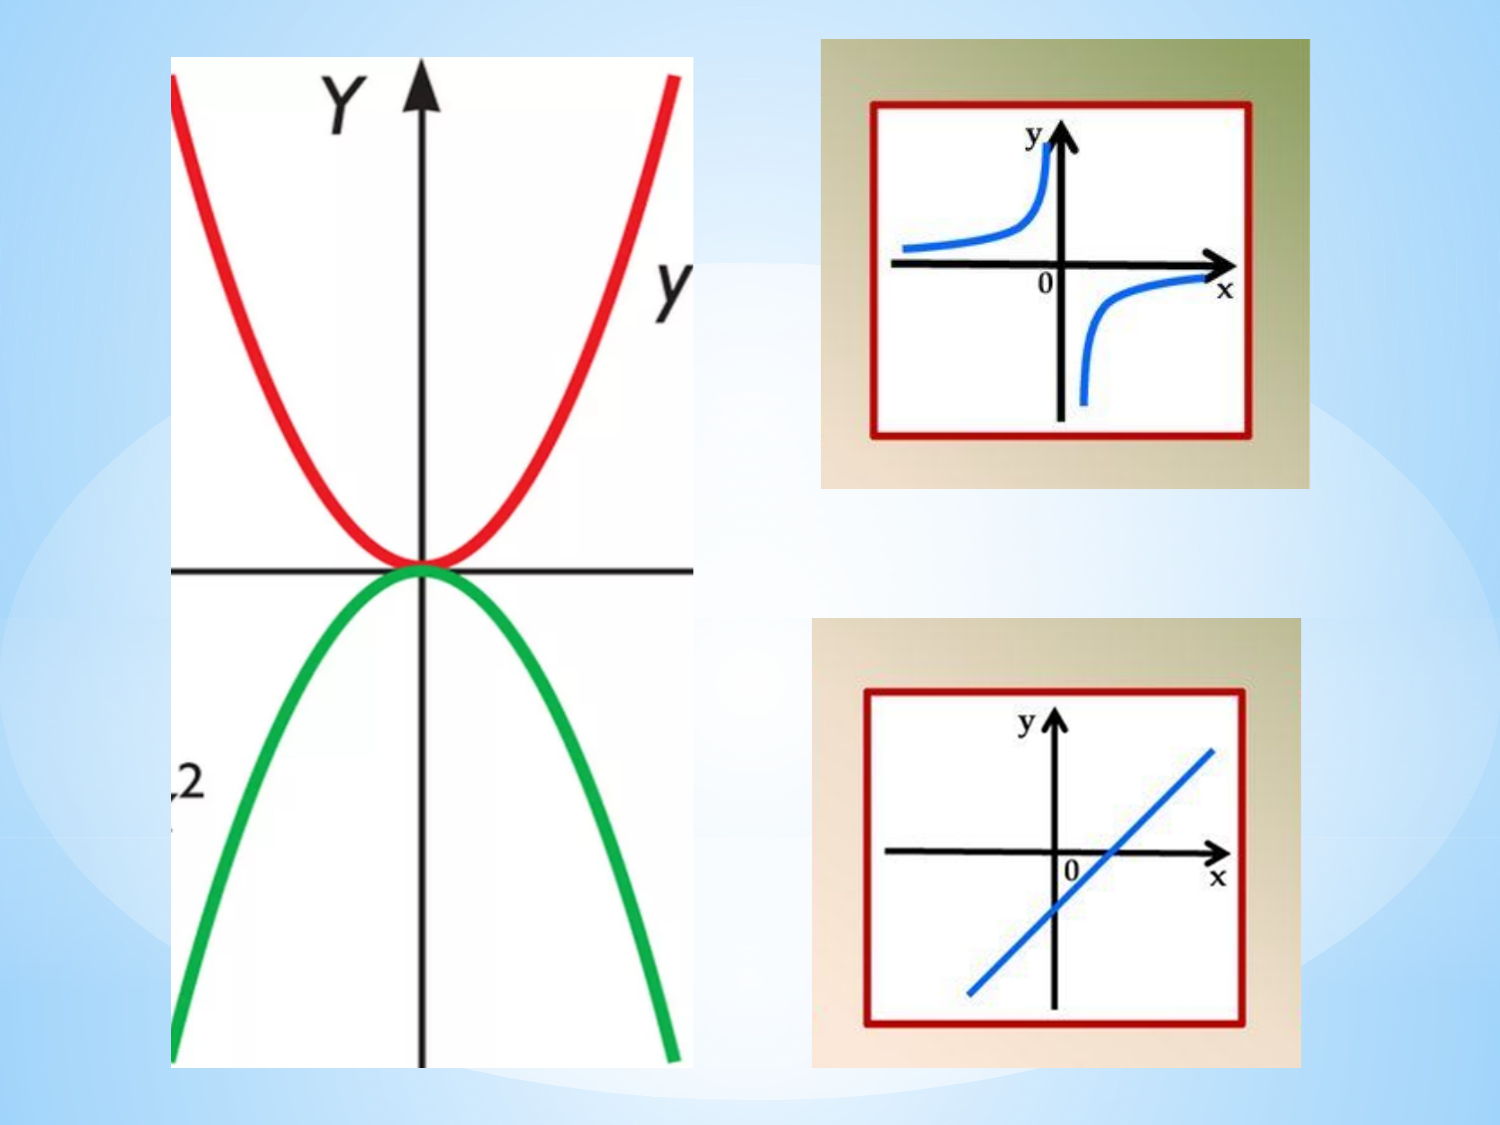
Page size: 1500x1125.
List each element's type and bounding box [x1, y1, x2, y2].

picture [170, 57, 694, 1068]
picture [820, 39, 1311, 489]
picture [811, 618, 1302, 1068]
